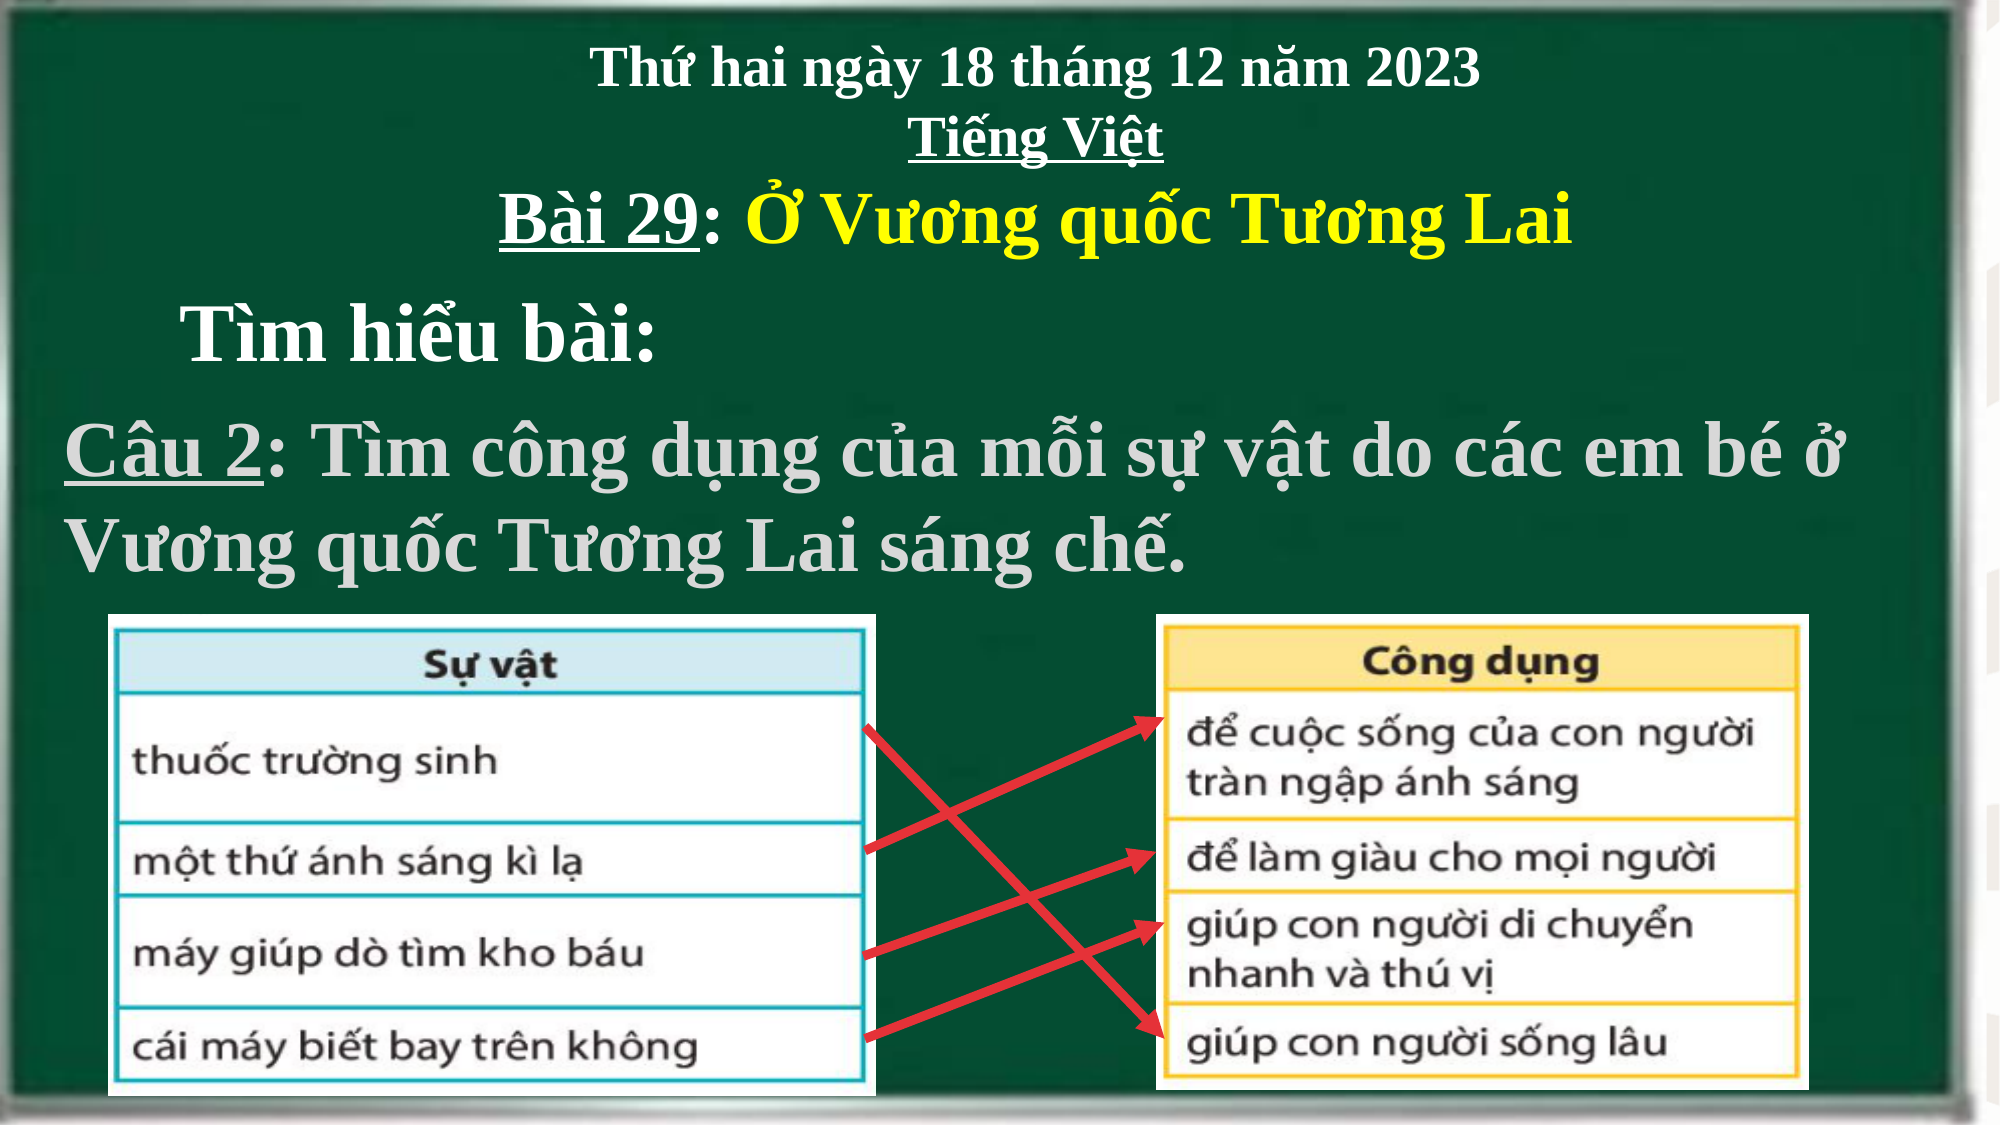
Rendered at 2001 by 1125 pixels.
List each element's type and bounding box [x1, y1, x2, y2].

text_box [864, 717, 1165, 851]
text_box [1157, 851, 1165, 922]
picture [0, 0, 1987, 1125]
text_box [863, 851, 1157, 957]
text_box [864, 922, 1165, 1039]
